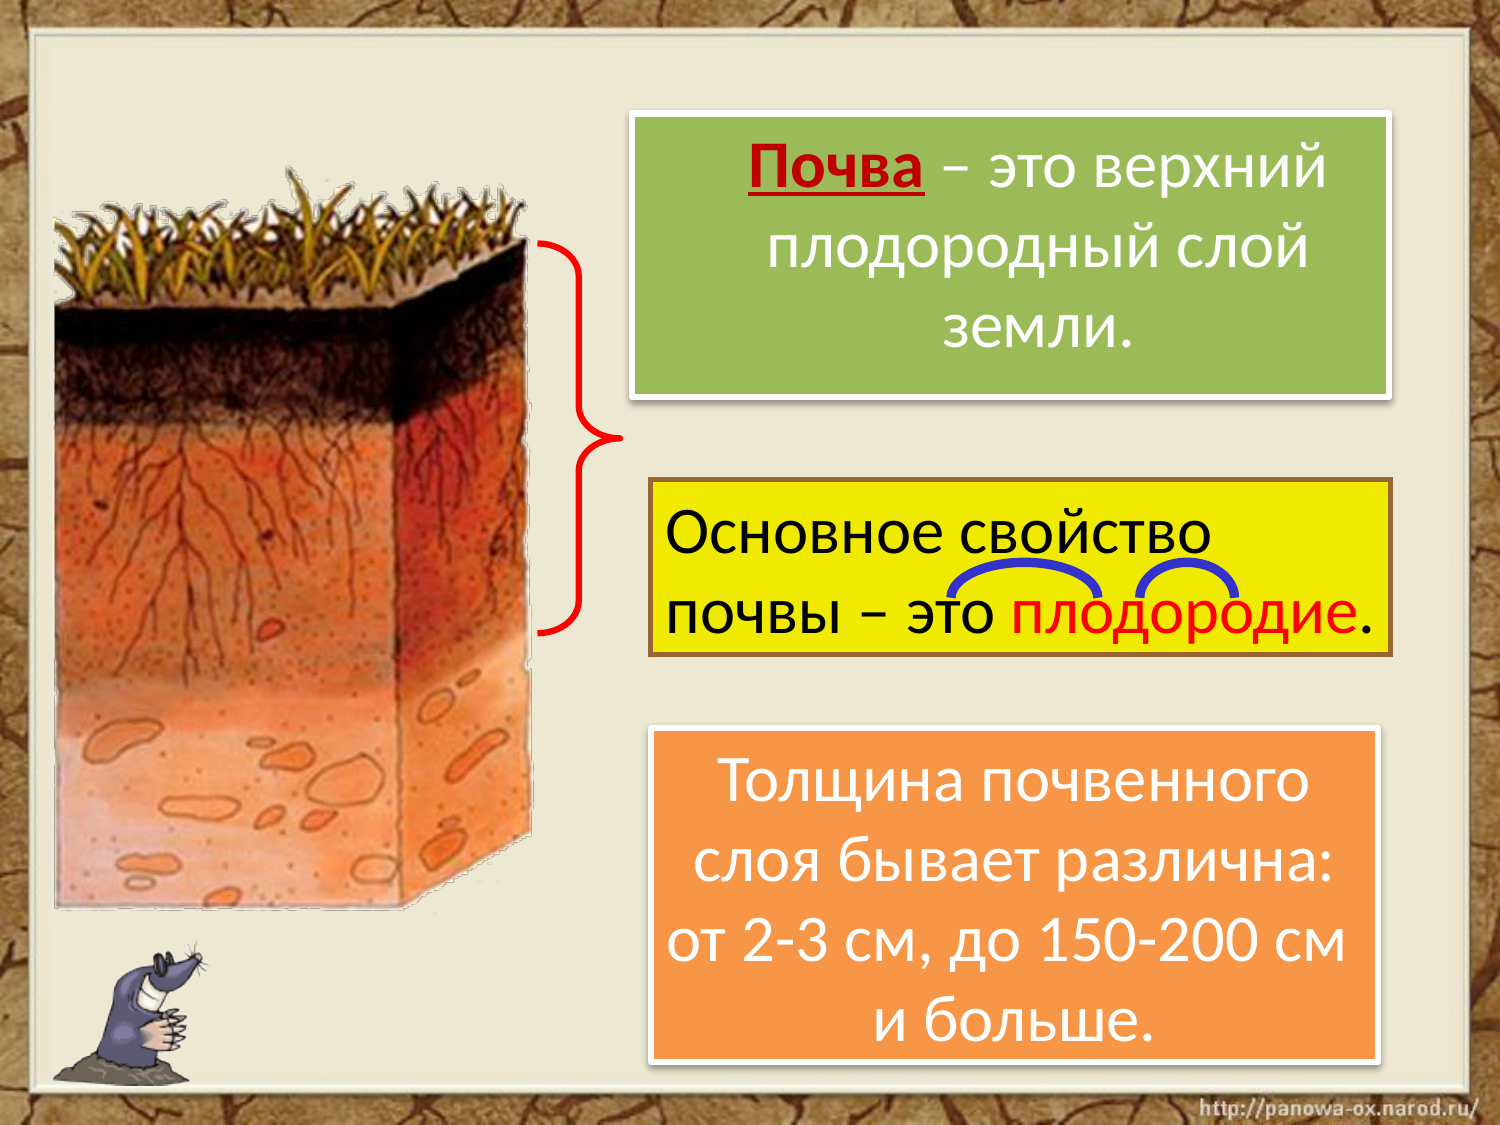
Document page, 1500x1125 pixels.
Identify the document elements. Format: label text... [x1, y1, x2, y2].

text_box Толщина почвенного слоя бывает различна: от 2-3 см, до 150-200 см и больше. [648, 725, 1381, 1065]
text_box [950, 562, 1235, 599]
list Почва – это верхний плодородный слой земли. [629, 110, 1392, 400]
picture [0, 0, 1500, 1125]
text_box [541, 243, 621, 634]
text_box Основное свойство почвы – это плодородие. [650, 479, 1391, 655]
